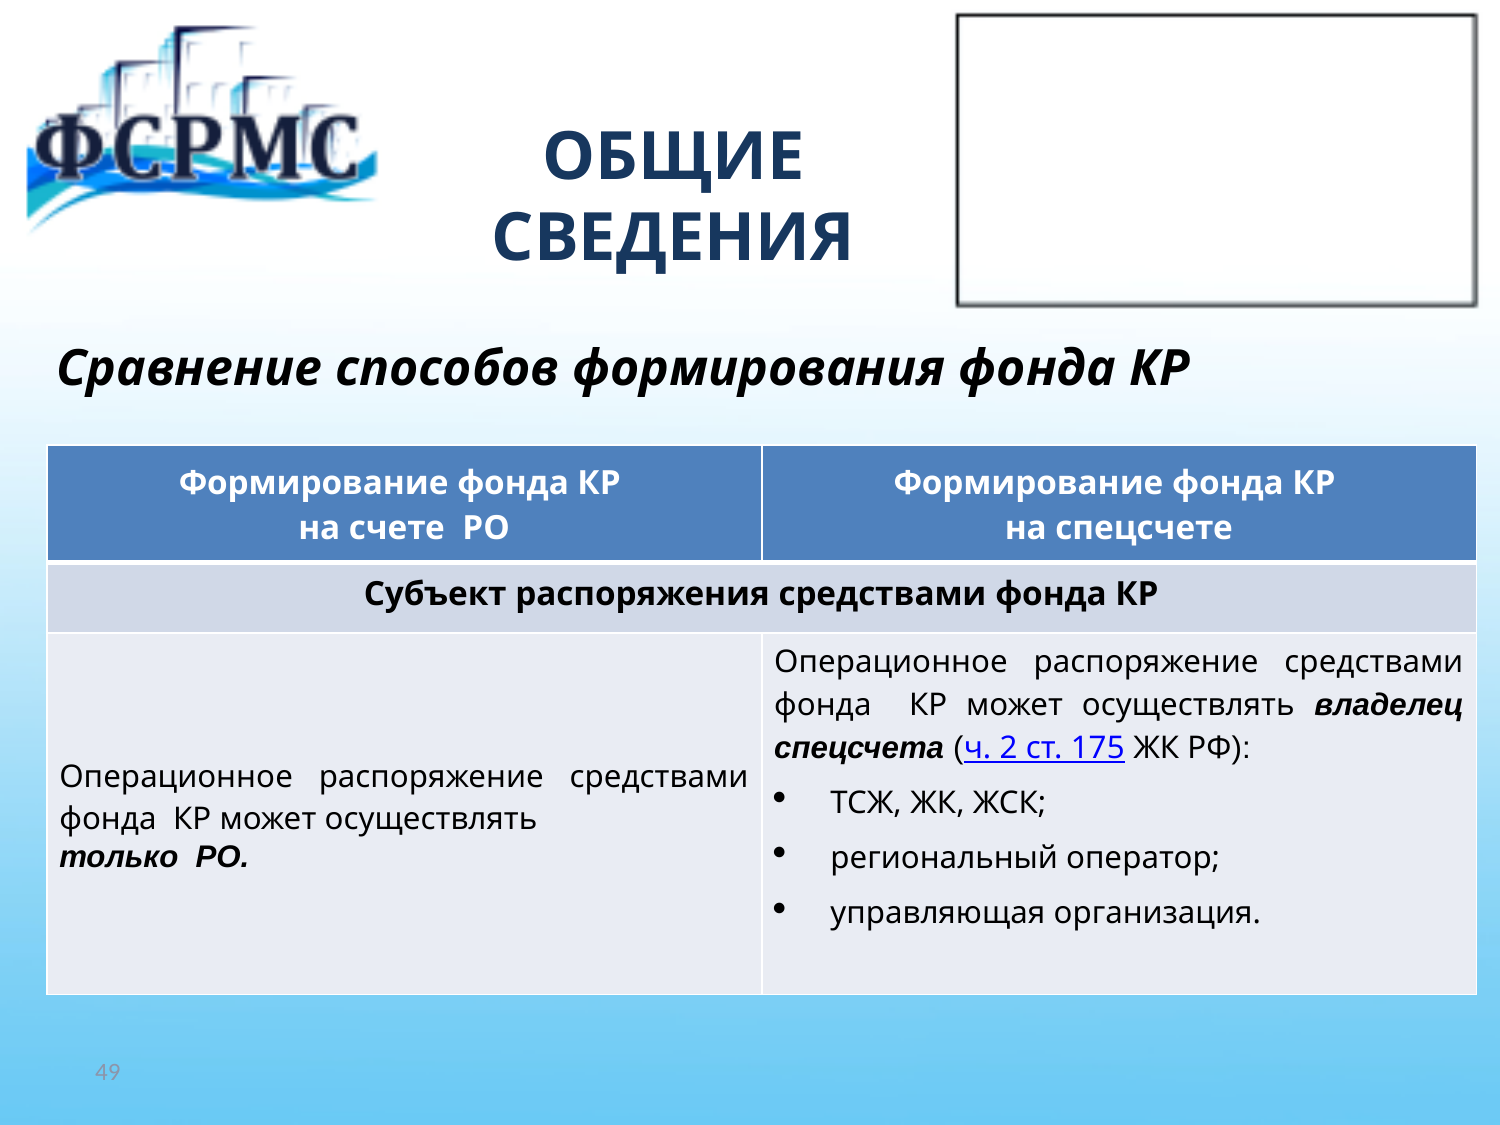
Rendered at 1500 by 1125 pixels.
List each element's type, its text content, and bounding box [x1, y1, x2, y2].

table_header Формирование фонда КР на счете РО [48, 446, 761, 560]
title ОБЩИЕ СВЕДЕНИЯ [363, 82, 985, 305]
table_cell Операционное распоряжение средствами фонда КР может осуществлять только РО. [48, 634, 761, 994]
table_cell Субъект распоряжения средствами фонда КР [48, 565, 1476, 632]
table_header Формирование фонда КР на спецсчете [763, 446, 1476, 560]
list Сравнение способов формирования фонда КР [41, 328, 1477, 1055]
slide_number 49 [53, 1040, 136, 1100]
picture [0, 0, 1500, 1125]
table_cell Операционное распоряжение средствами фонда КР может осуществлять владелец спецсчета (ч. 2 ст. 175 ЖК РФ): ТСЖ, ЖК, ЖСК; региональный оператор; управляющая организация. [763, 634, 1476, 994]
